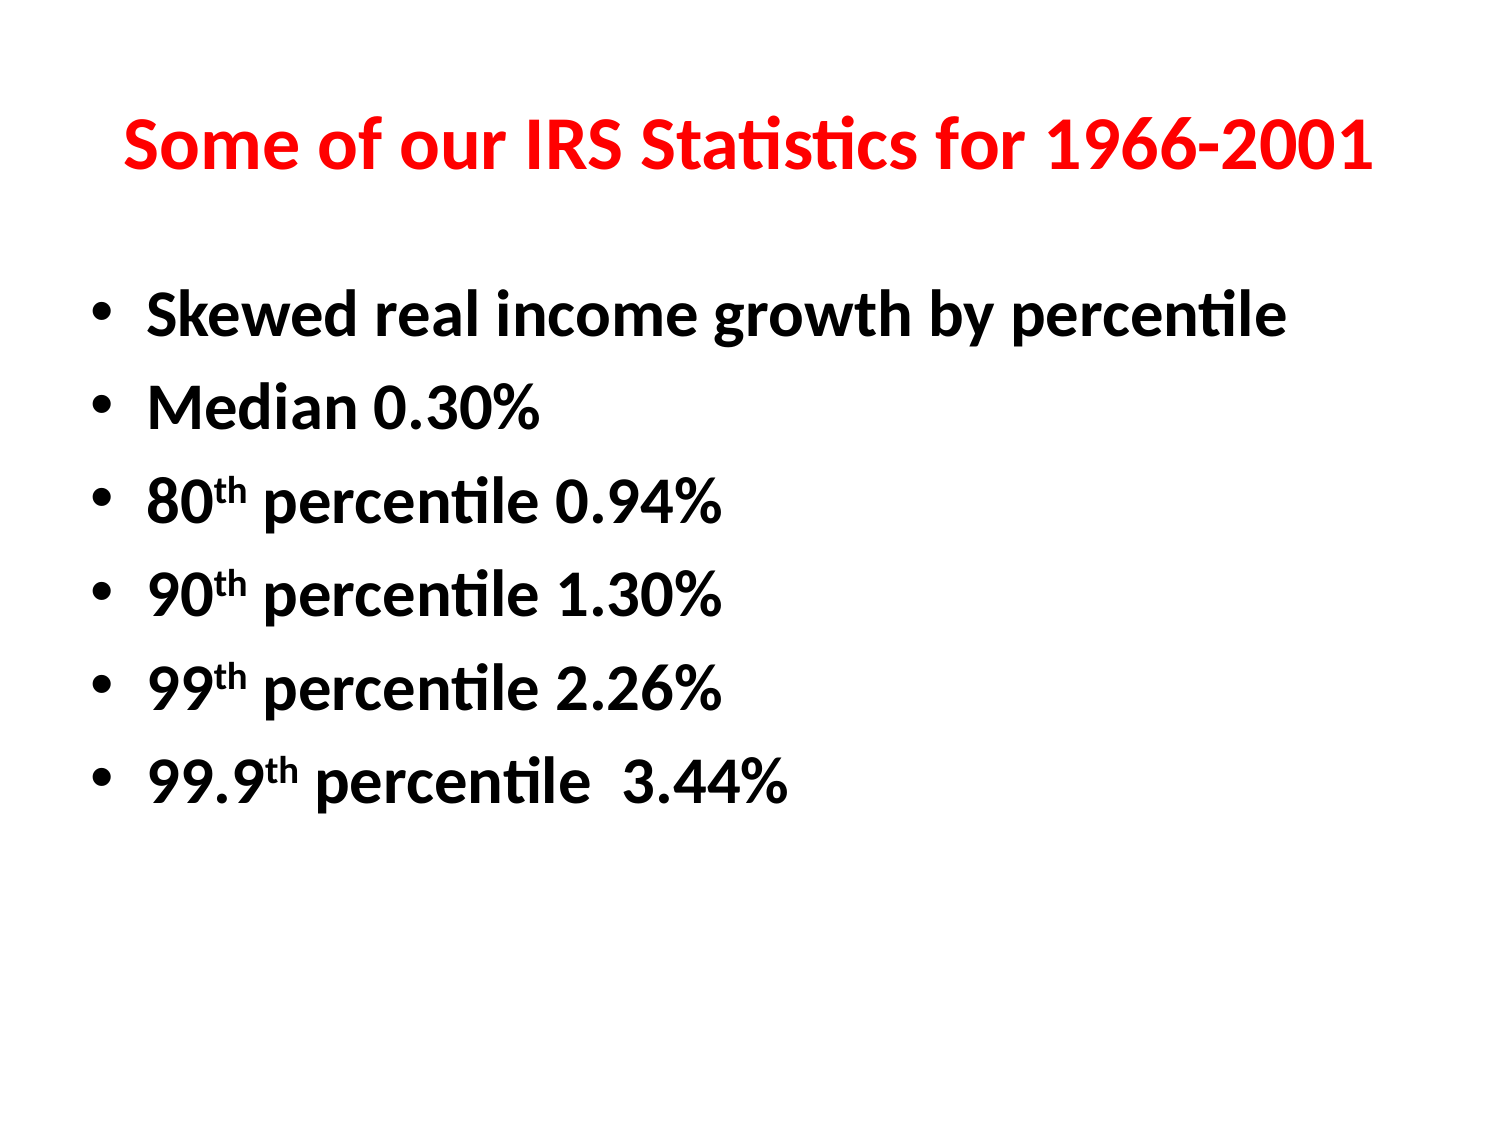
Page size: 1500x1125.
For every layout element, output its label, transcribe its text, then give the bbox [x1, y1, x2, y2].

title Some of our IRS Statistics for 1966-2001 [75, 45, 1425, 233]
list Skewed real income growth by percentile Median 0.30% 80th percentile 0.94% 90th percentile 1.30% 99th percentile 2.26% 99.9th percentile 3.44% [75, 262, 1425, 1005]
